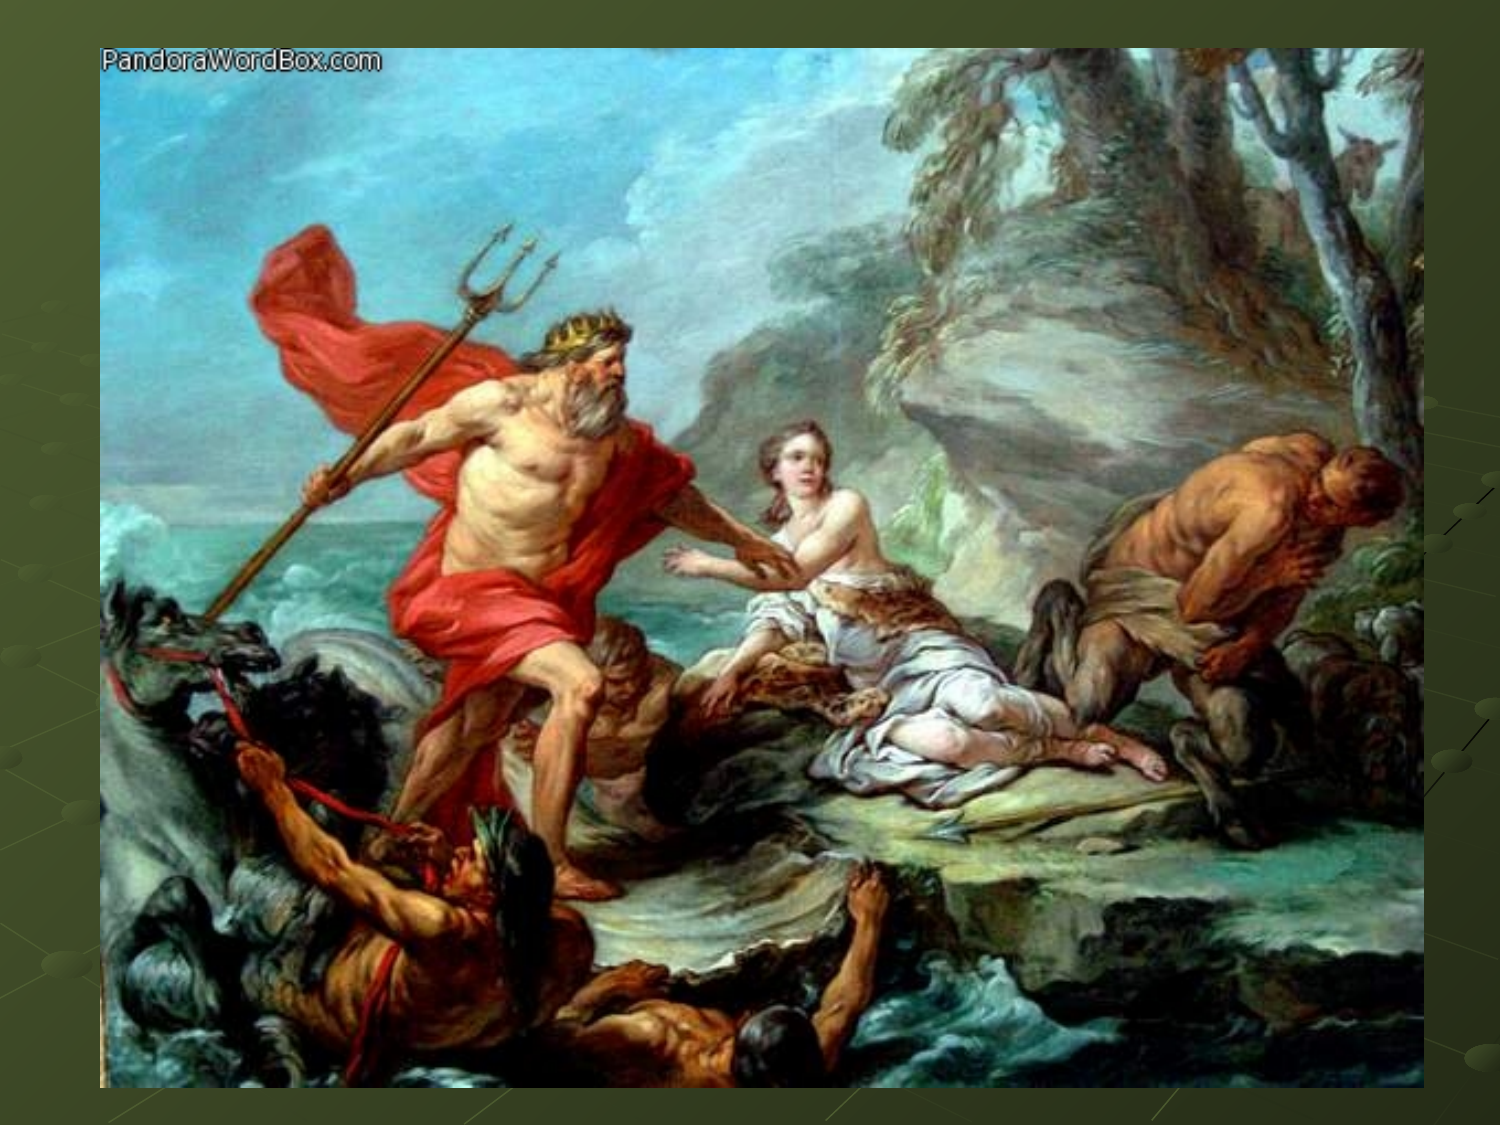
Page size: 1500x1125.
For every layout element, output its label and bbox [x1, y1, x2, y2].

picture [100, 48, 1424, 1088]
